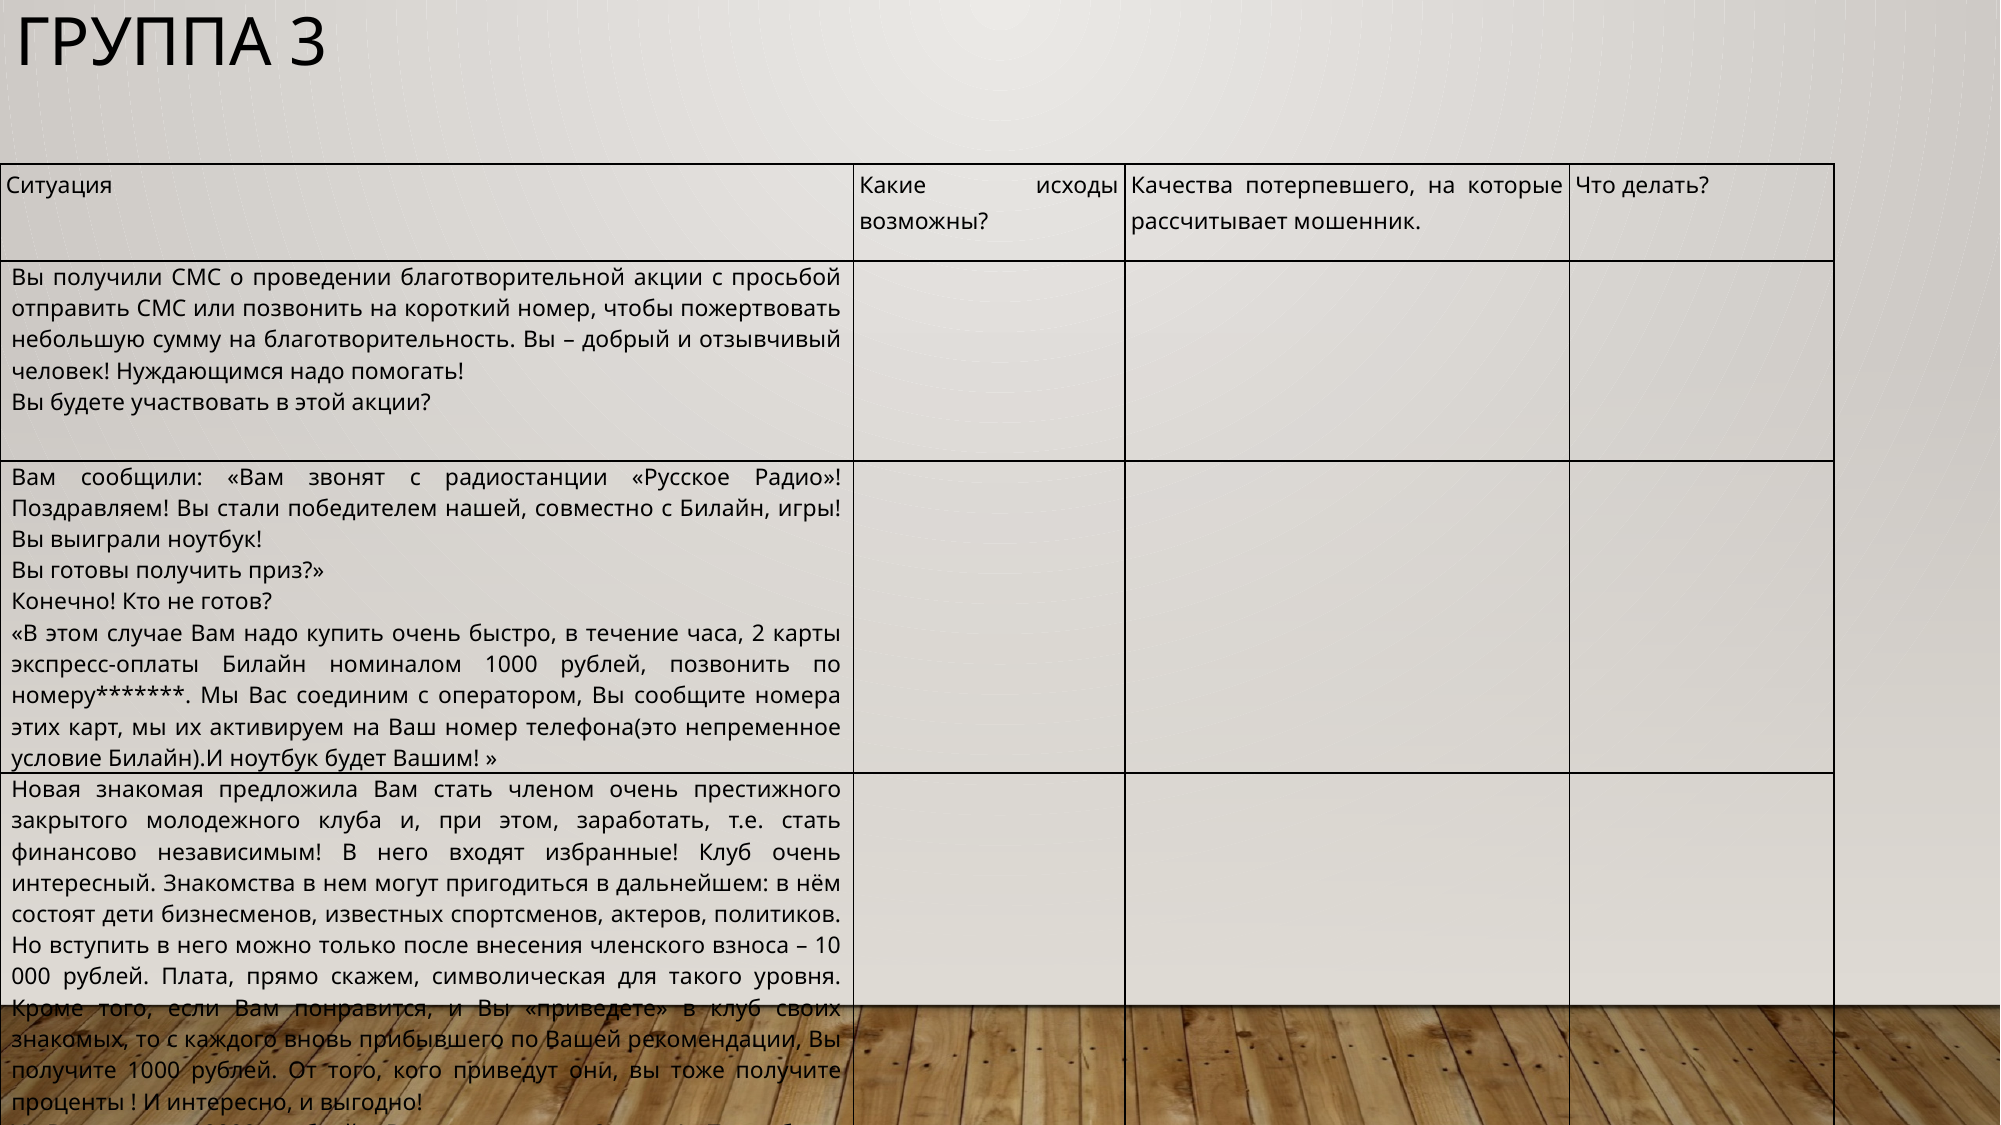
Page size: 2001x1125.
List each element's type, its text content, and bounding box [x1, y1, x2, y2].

table_cell [1570, 774, 1833, 1125]
table_header Ситуация [1, 165, 853, 260]
table_header Какие исходы возможны? [854, 165, 1124, 260]
table_cell [1126, 262, 1569, 460]
table_header Что делать? [1570, 165, 1833, 260]
table_cell [1126, 462, 1569, 772]
table_cell [854, 774, 1124, 1125]
table_header Качества потерпевшего, на которые рассчитывает мошенник. [1126, 165, 1569, 260]
table_cell [854, 462, 1124, 772]
table_cell Новая знакомая предложила Вам стать членом очень престижного закрытого молодежного клуба и, при этом, заработать, т.е. стать финансово независимым! В него входят избранные! Клуб очень интересный. Знакомства в нем могут пригодиться в дальнейшем: в нём состоят дети бизнесменов, известных спортсменов, актеров, политиков. Но вступить в него можно только после внесения членского взноса – 10 000 рублей. Плата, прямо скажем, символическая для такого уровня. Кроме того, если Вам понравится, и Вы «приведете» в клуб своих знакомых, то с каждого вновь прибывшего по Вашей рекомендации, Вы получите 1000 рублей. От того, кого приведут они, вы тоже получите проценты ! И интересно, и выгодно! У Вас всего 10000 рублей. Вы копили их 2 года! Попробуете преумножить капитал? [1, 774, 853, 1125]
table_cell [1570, 262, 1833, 460]
title Группа 3 [0, 0, 1725, 163]
table_cell Вам сообщили: «Вам звонят с радиостанции «Русское Радио»! Поздравляем! Вы стали победителем нашей, совместно с Билайн, игры! Вы выиграли ноутбук! Вы готовы получить приз?» Конечно! Кто не готов? «В этом случае Вам надо купить очень быстро, в течение часа, 2 карты экспресс-оплаты Билайн номиналом 1000 рублей, позвонить по номеру*******. Мы Вас соединим с оператором, Вы сообщите номера этих карт, мы их активируем на Ваш номер телефона(это непременное условие Билайн).И ноутбук будет Вашим! » [1, 462, 853, 772]
table_cell [854, 262, 1124, 460]
table_cell Вы получили СМС о проведении благотворительной акции с просьбой отправить СМС или позвонить на короткий номер, чтобы пожертвовать небольшую сумму на благотворительность. Вы – добрый и отзывчивый человек! Нуждающимся надо помогать! Вы будете участвовать в этой акции? [1, 262, 853, 460]
picture [1835, 1005, 2000, 1125]
table_cell [1570, 462, 1833, 772]
table_cell [1126, 774, 1569, 1125]
